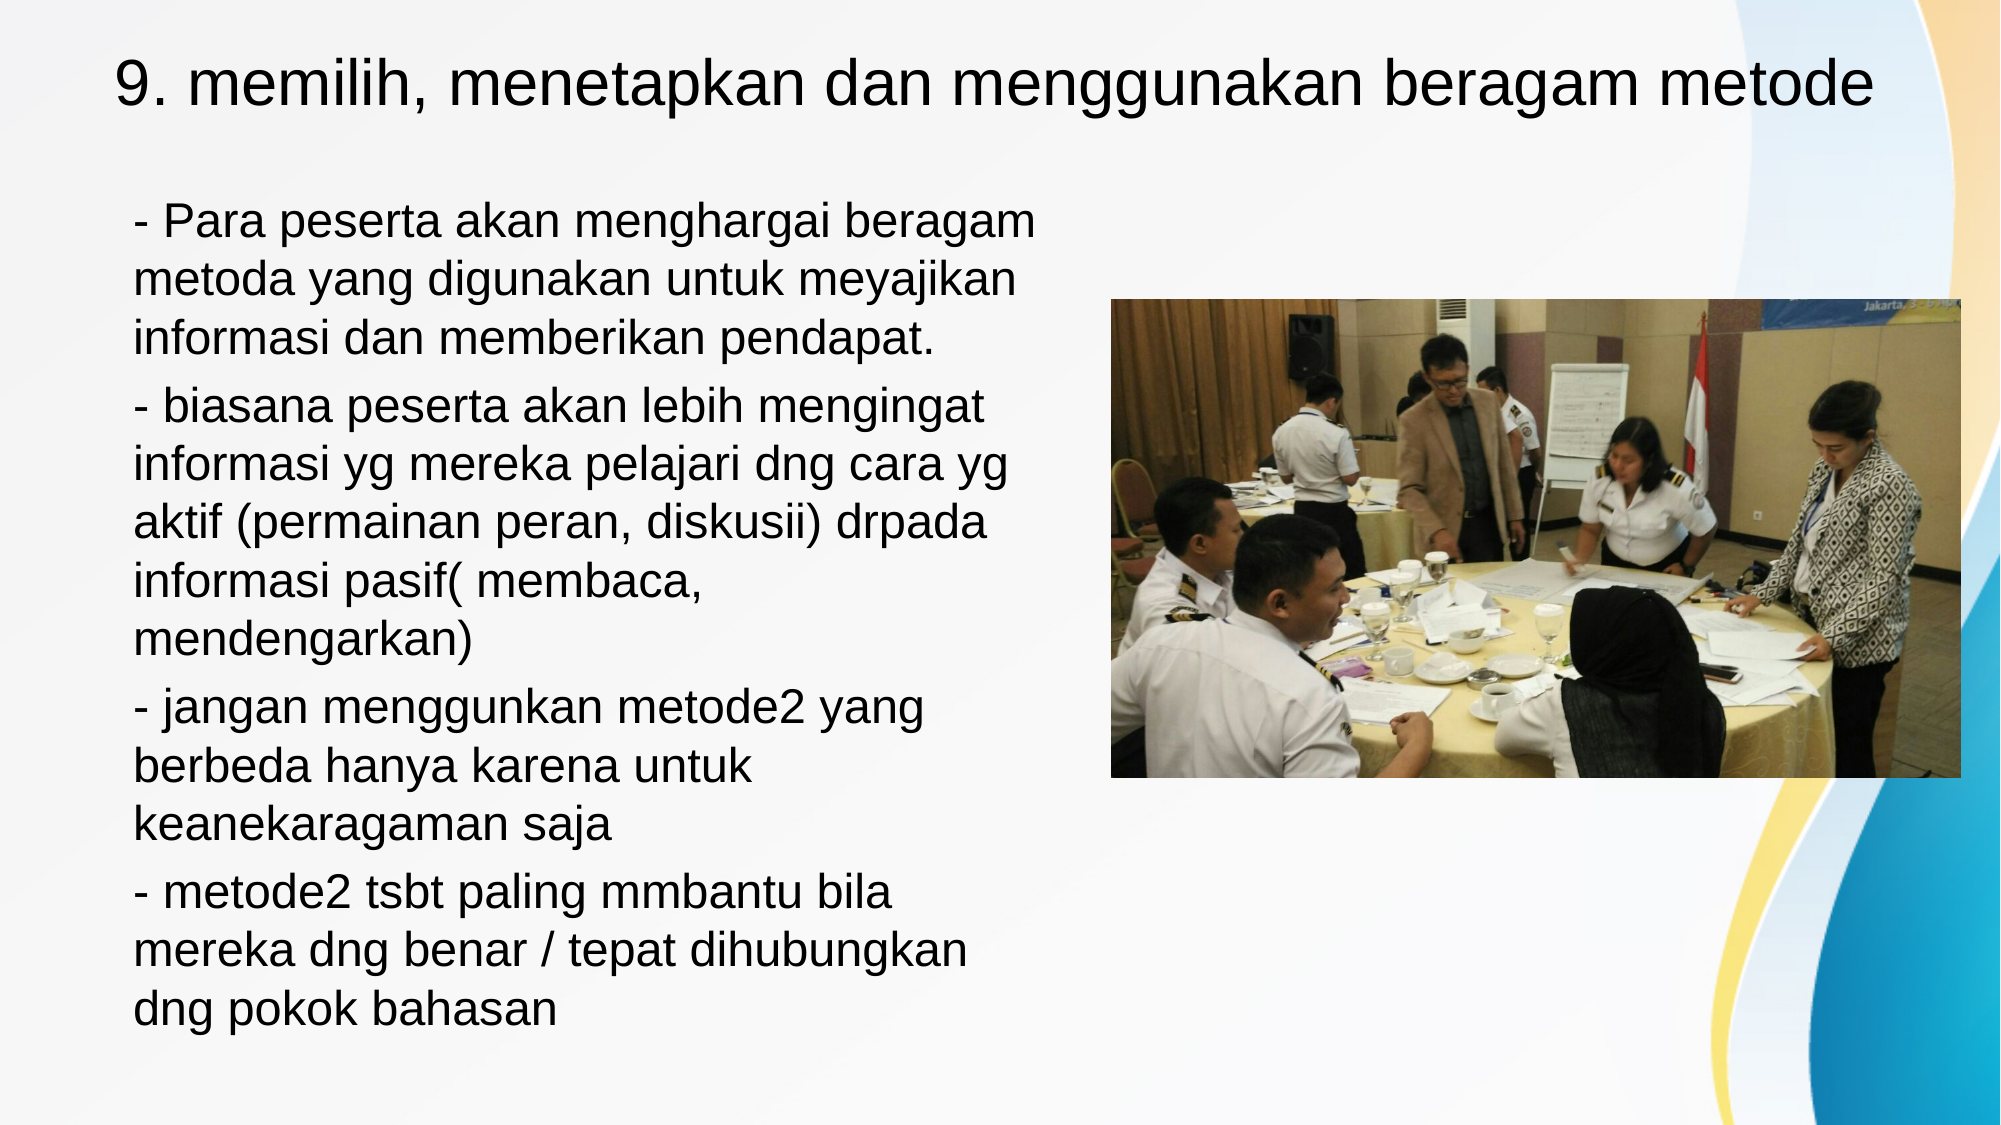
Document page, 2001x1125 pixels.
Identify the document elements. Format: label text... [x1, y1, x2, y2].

picture [0, 0, 2001, 1125]
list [1111, 299, 1962, 778]
list - Para peserta akan menghargai beragam metoda yang digunakan untuk meyajikan informasi dan memberikan pendapat. - biasana peserta akan lebih mengingat informasi yg mereka pelajari dng cara yg aktif (permainan peran, diskusii) drpada informasi pasif( membaca, mendengarkan) - jangan menggunkan metode2 yang berbeda hanya karena untuk keanekaragaman saja - metode2 tsbt paling mmbantu bila mereka dng benar / tepat dihubungkan dng pokok bahasan [118, 181, 1058, 1083]
title 9. memilih, menetapkan dan menggunakan beragam metode [99, 30, 1901, 127]
